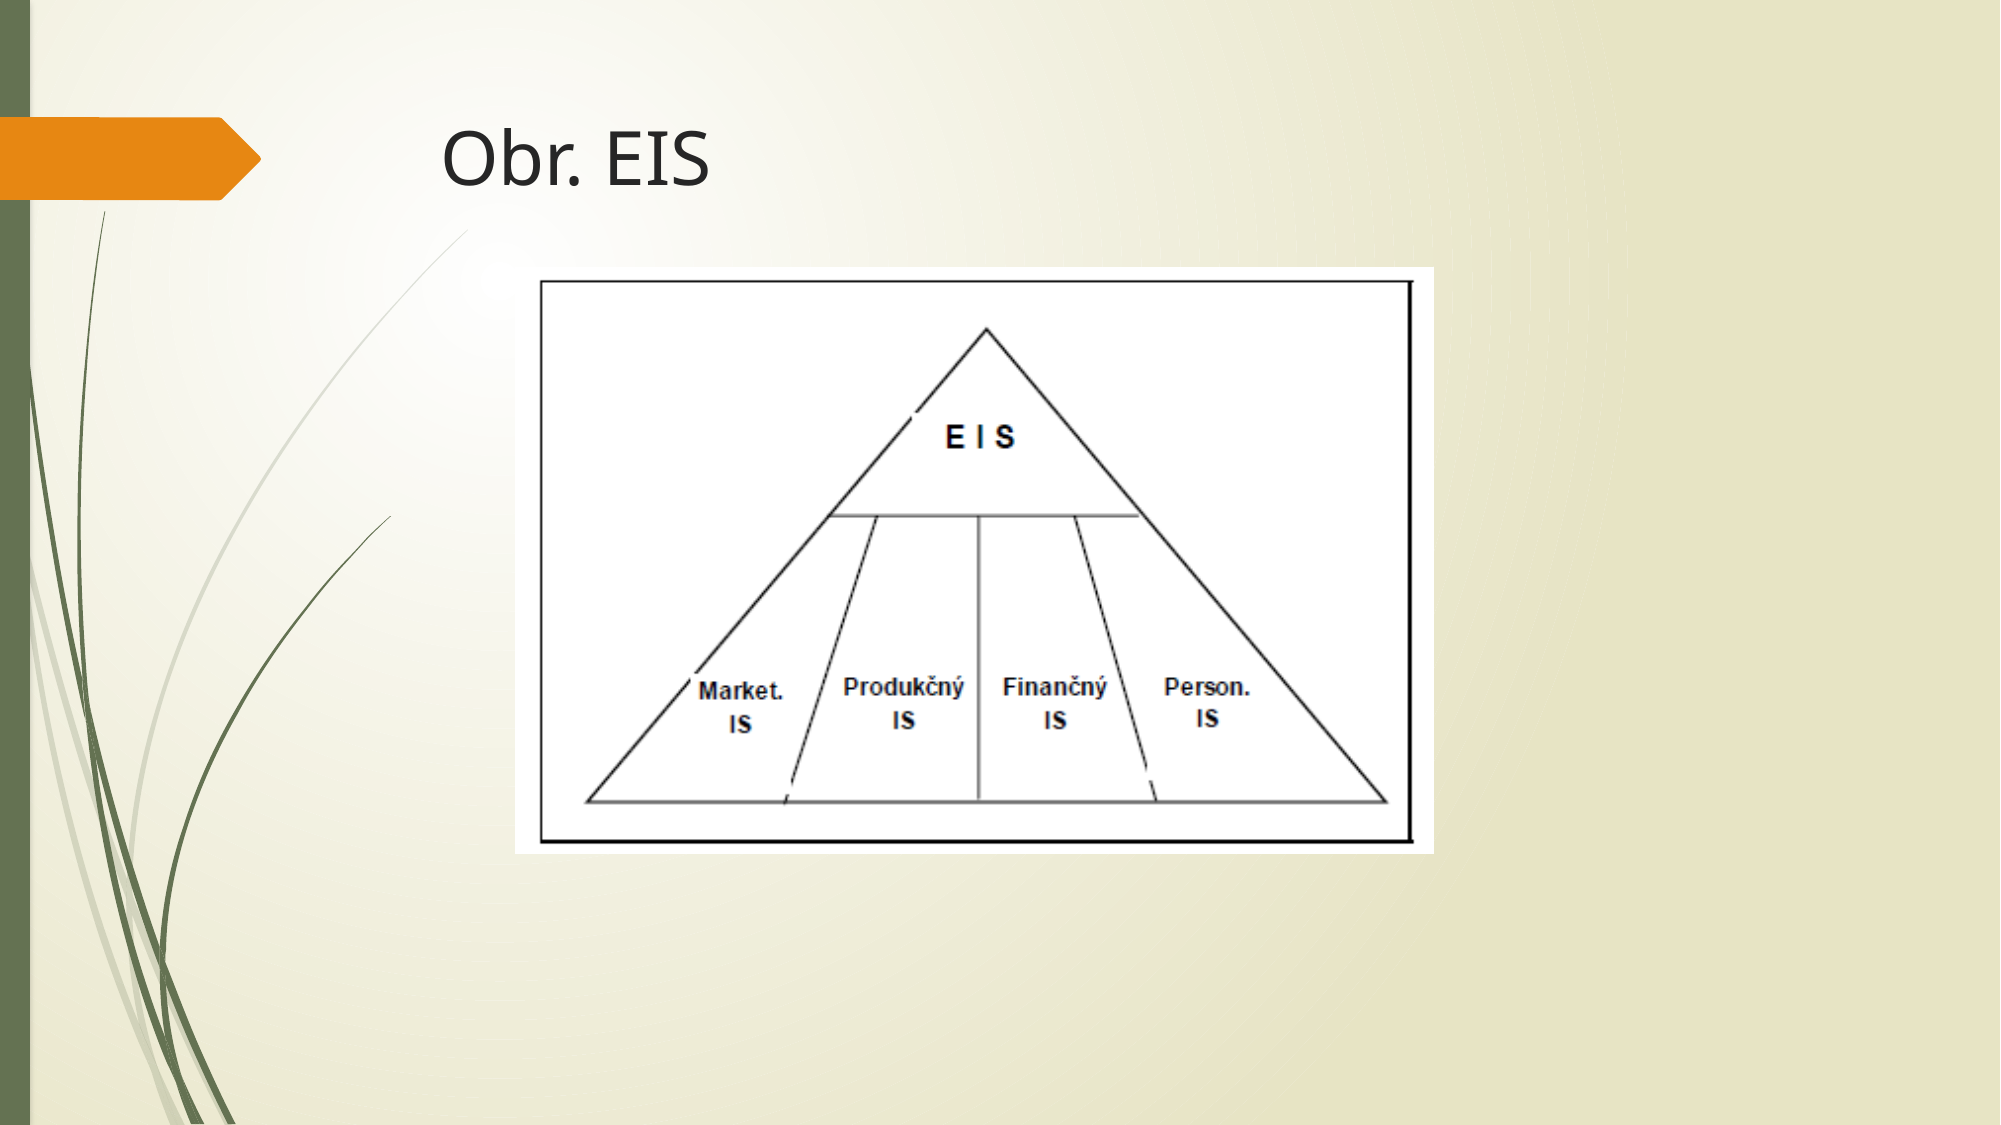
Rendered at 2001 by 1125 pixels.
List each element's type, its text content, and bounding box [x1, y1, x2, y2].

picture [515, 266, 1435, 854]
title Obr. EIS [425, 102, 1888, 313]
